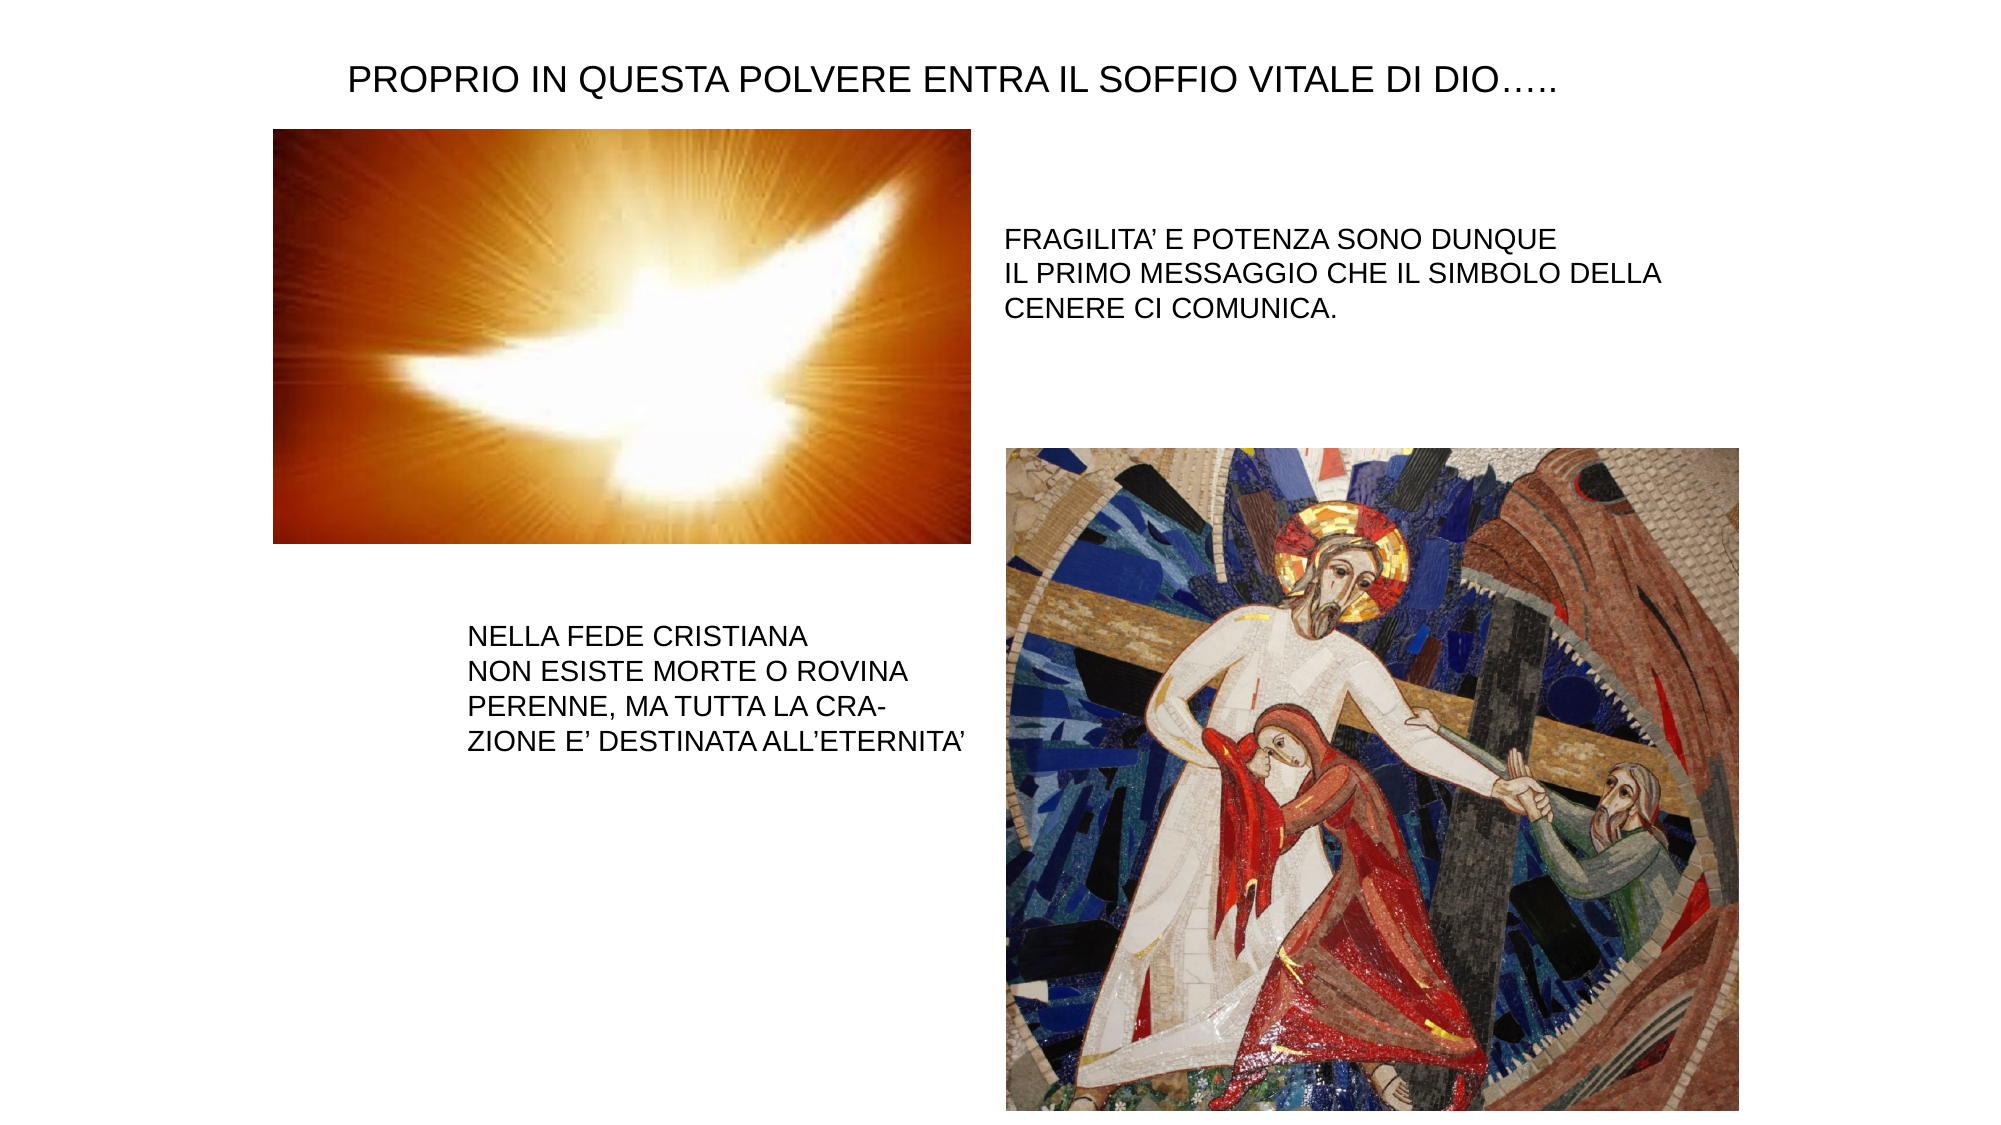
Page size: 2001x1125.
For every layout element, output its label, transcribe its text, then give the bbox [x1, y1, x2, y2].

picture [273, 129, 971, 544]
text_box FRAGILITA’ E POTENZA SONO DUNQUE IL PRIMO MESSAGGIO CHE IL SIMBOLO DELLA CENERE CI COMUNICA. [989, 212, 1727, 326]
text_box NELLA FEDE CRISTIANA NON ESISTE MORTE O ROVINA PERENNE, MA TUTTA LA CRA- ZIONE E’ DESTINATA ALL’ETERNITA’ [452, 609, 983, 756]
picture [1006, 448, 1739, 1111]
text_box PROPRIO IN QUESTA POLVERE ENTRA IL SOFFIO VITALE DI DIO….. [332, 47, 1575, 104]
